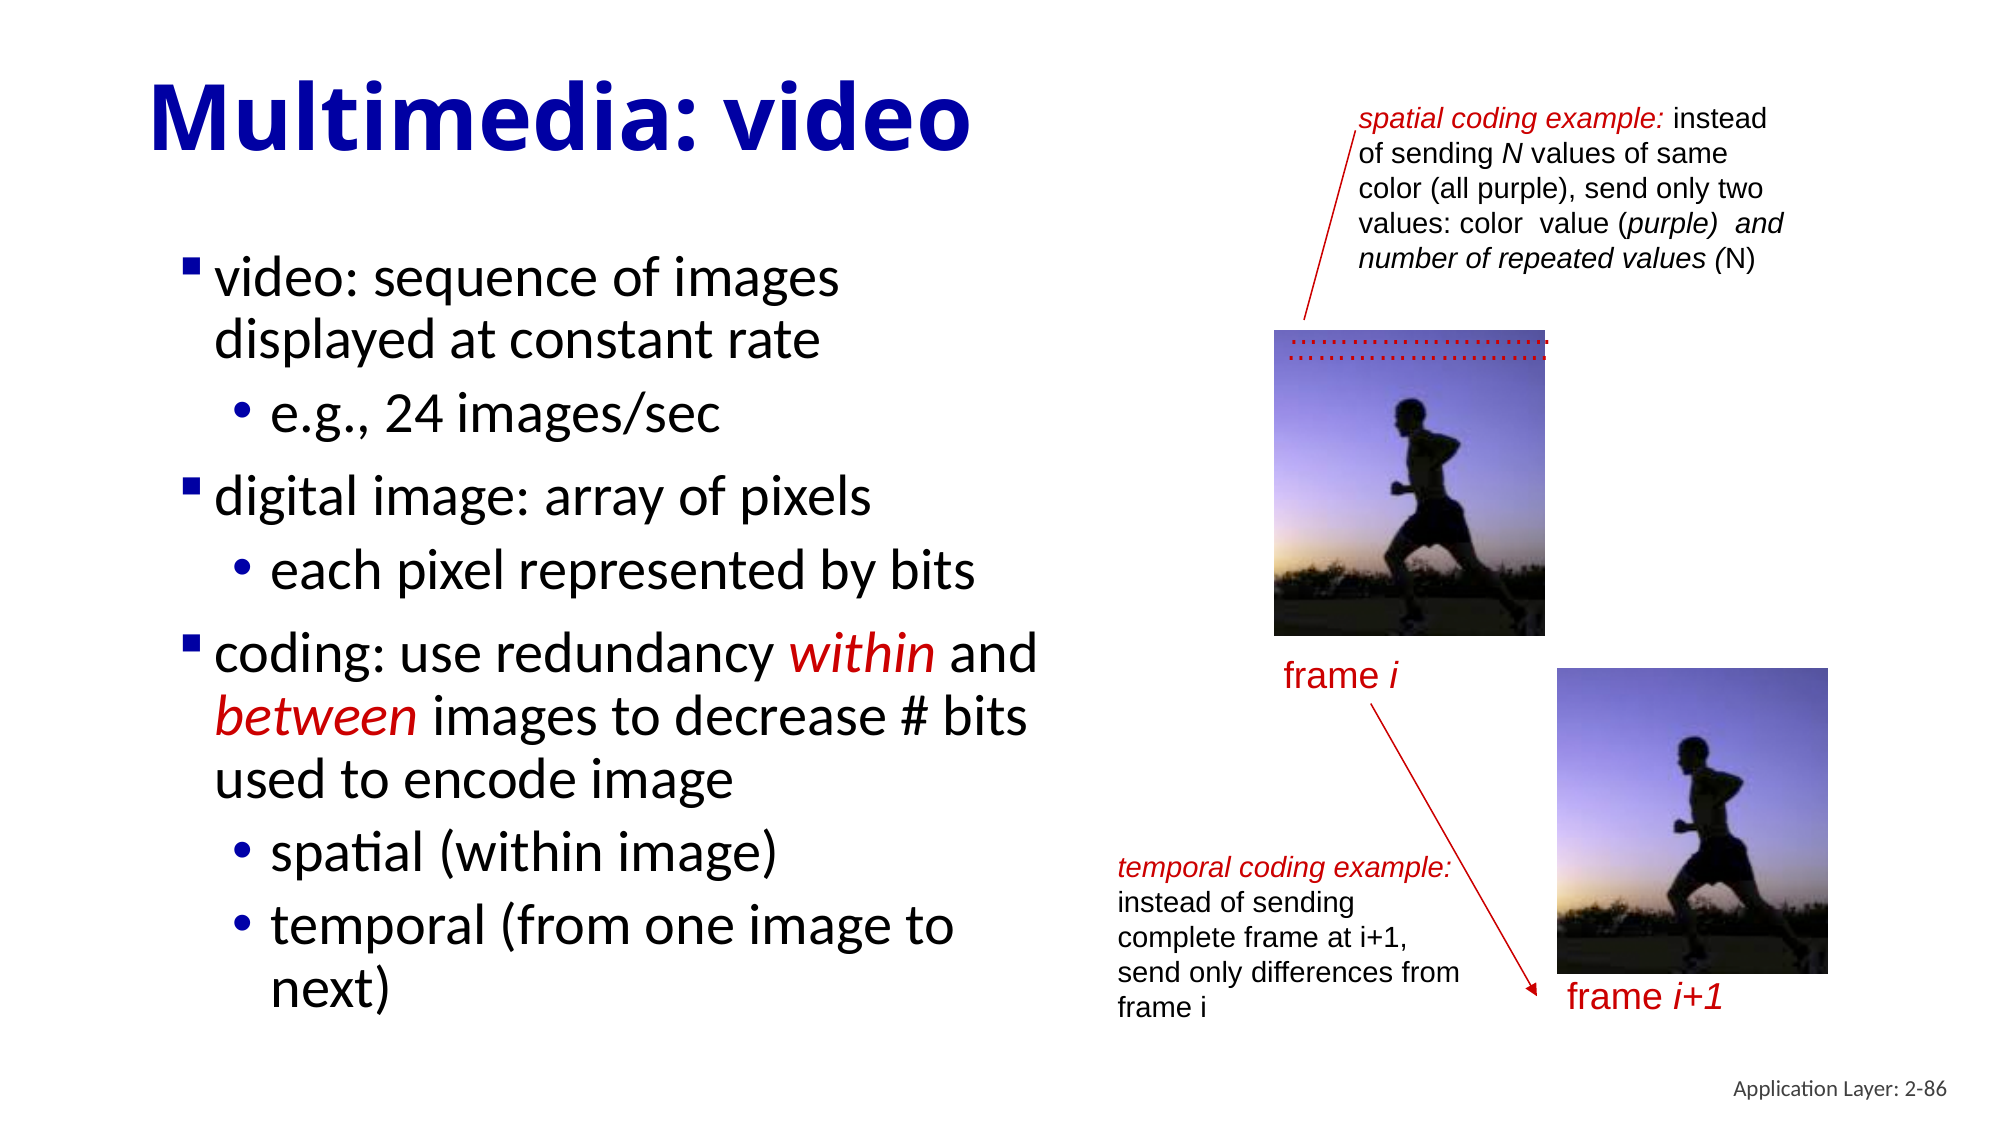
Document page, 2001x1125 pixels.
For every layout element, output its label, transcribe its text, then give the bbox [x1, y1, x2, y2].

picture [1557, 668, 1828, 974]
slide_number Application Layer: 2-86 [1512, 1056, 1963, 1117]
picture [1274, 377, 1545, 636]
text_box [1102, 703, 1537, 1033]
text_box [1267, 92, 1805, 377]
text_box frame i [1268, 643, 1413, 703]
text_box frame i+1 [1552, 964, 1740, 1024]
title Multimedia: video [131, 47, 1856, 195]
text_box video: sequence of images displayed at constant rate e.g., 24 images/sec digital image: array of pixels each pixel represented by bits coding: use redundancy within and between images to decrease # bits used to encode image spatial (within image) temporal (from one image to next) [141, 238, 1079, 1044]
